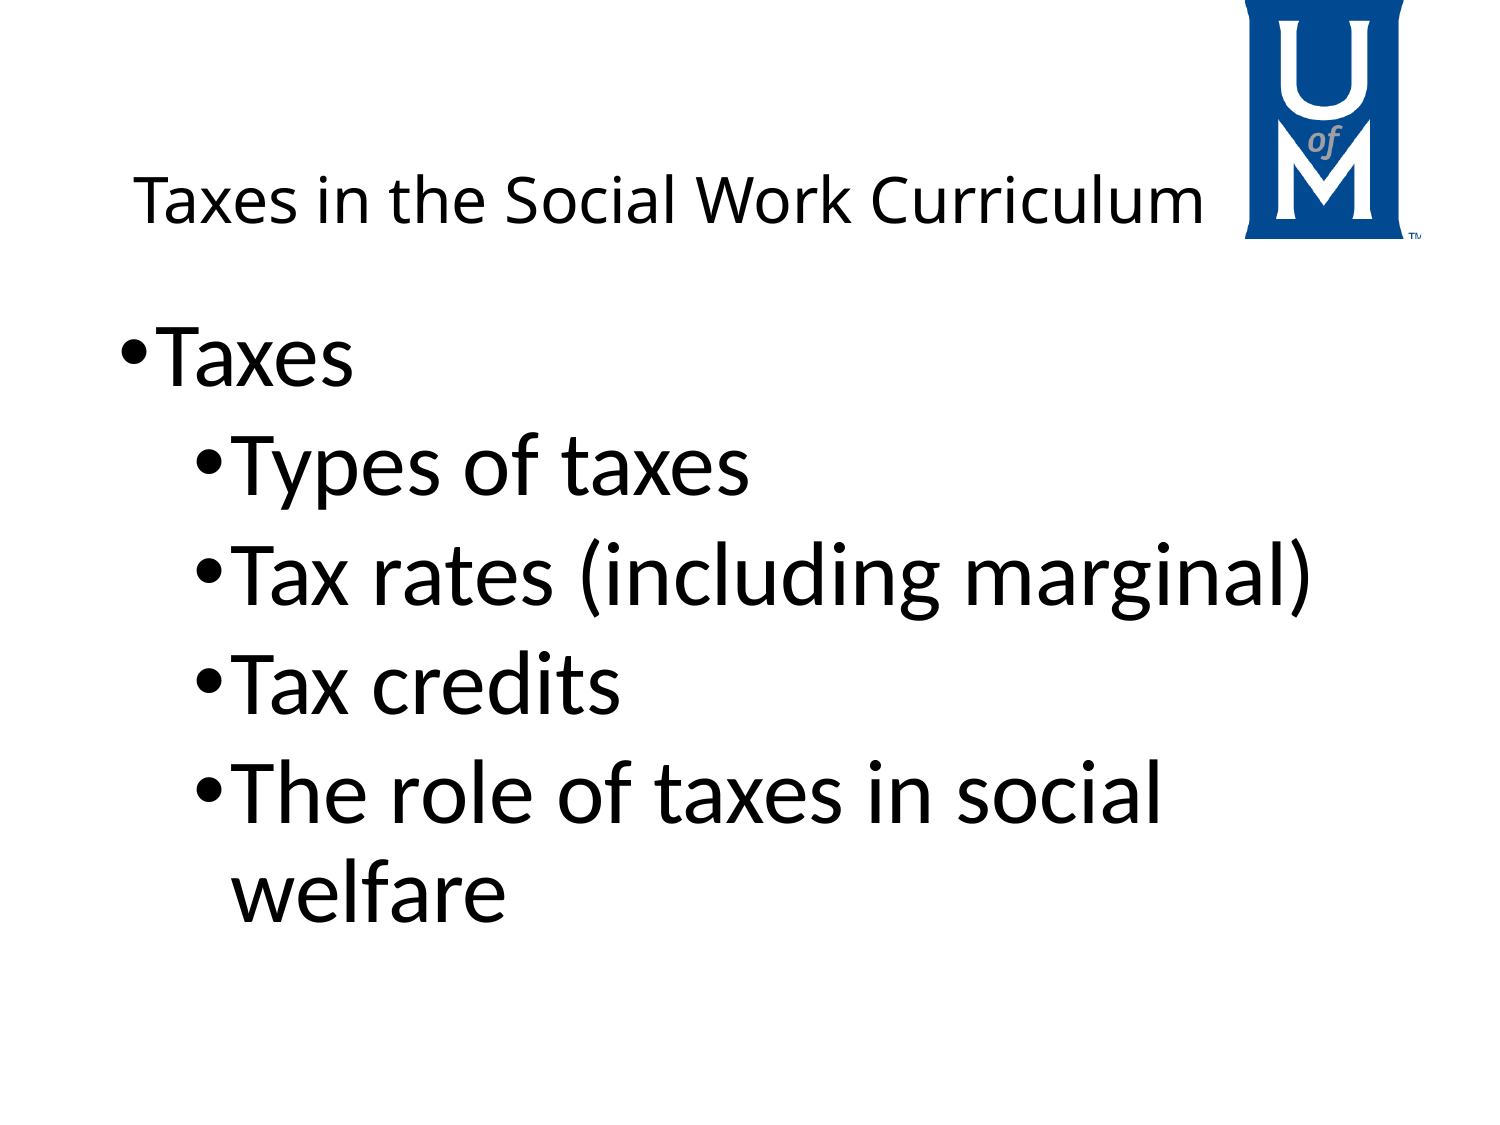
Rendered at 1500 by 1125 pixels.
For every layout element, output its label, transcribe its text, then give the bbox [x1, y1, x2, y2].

title Taxes in the Social Work Curriculum [103, 129, 1238, 278]
list Taxes Types of taxes Tax rates (including marginal) Tax credits The role of taxes in social welfare [103, 299, 1397, 1014]
